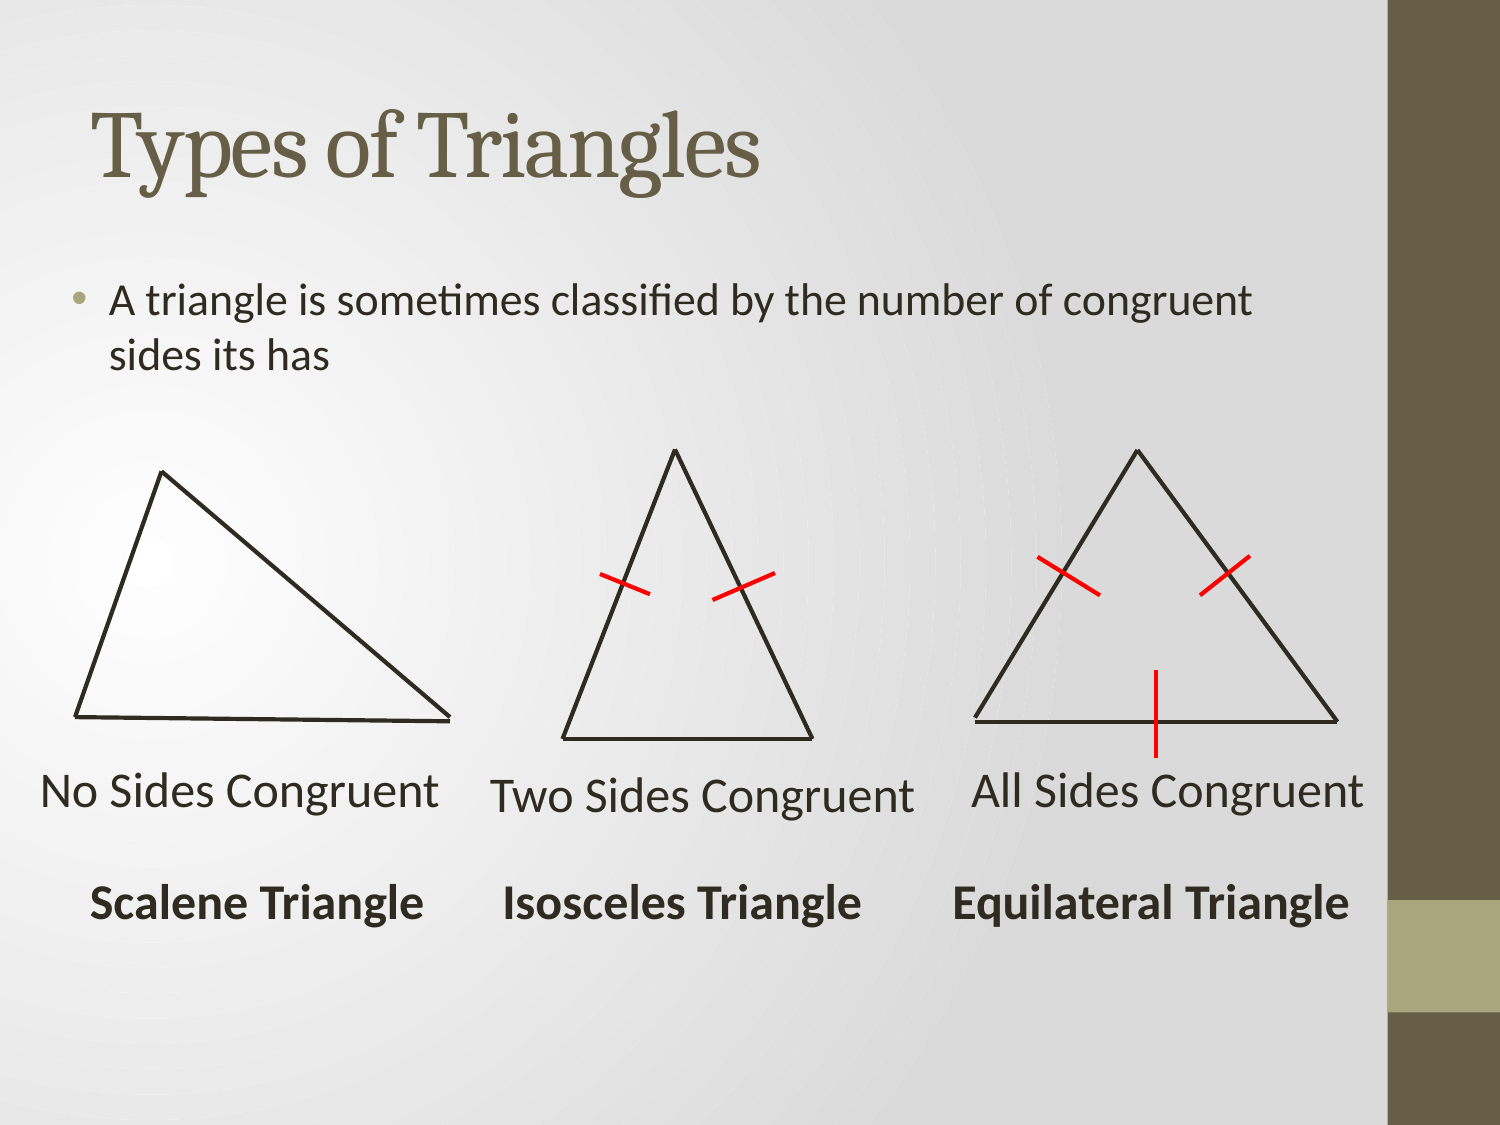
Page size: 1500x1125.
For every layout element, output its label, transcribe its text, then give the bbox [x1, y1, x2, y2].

text_box All Sides Congruent [956, 749, 1444, 825]
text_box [974, 449, 1338, 759]
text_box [74, 470, 451, 722]
text_box No Sides Congruent [24, 749, 513, 825]
text_box Isosceles Triangle [563, 862, 975, 938]
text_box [561, 448, 813, 740]
text_box Equilateral Triangle [975, 862, 1425, 938]
text_box Scalene Triangle [75, 862, 563, 938]
title Types of Triangles [75, 45, 1325, 233]
text_box Two Sides Congruent [474, 754, 963, 830]
list A triangle is sometimes classified by the number of congruent sides its has [37, 262, 1350, 754]
list A triangle is sometimes classified by the number of congruent sides its has [37, 825, 1350, 1050]
